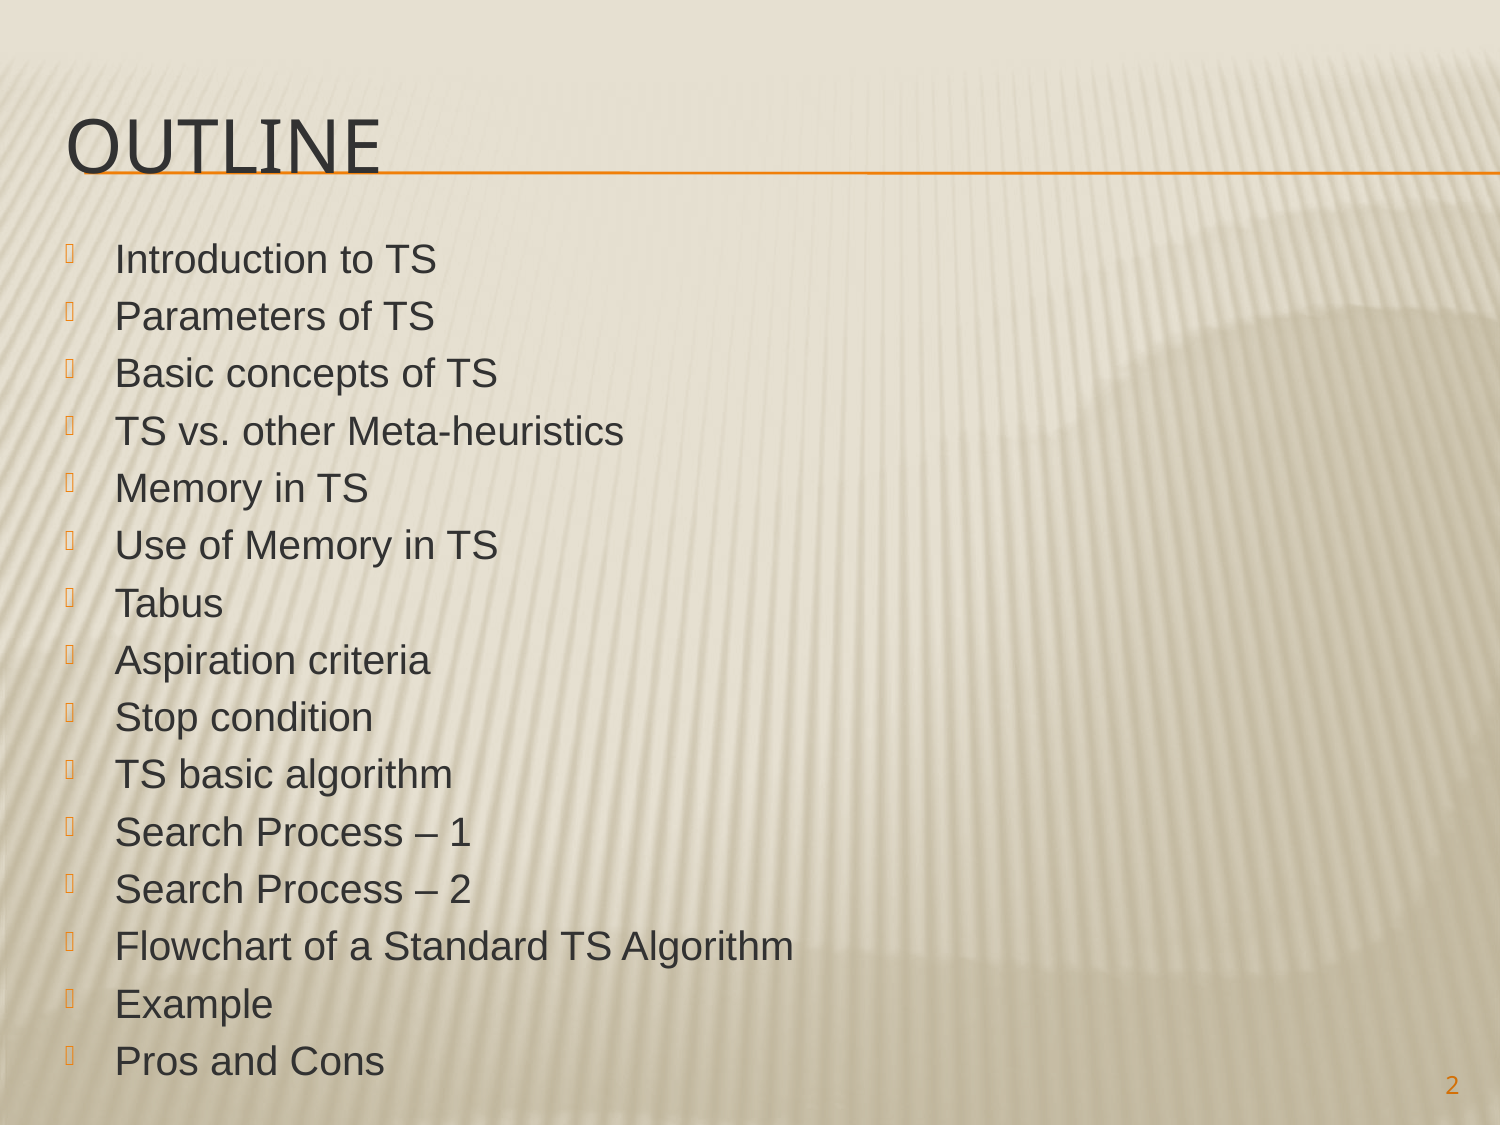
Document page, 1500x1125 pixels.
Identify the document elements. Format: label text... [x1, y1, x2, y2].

list Introduction to TS Parameters of TS Basic concepts of TS TS vs. other Meta-heuristics Memory in TS Use of Memory in TS Tabus Aspiration criteria Stop condition TS basic algorithm Search Process – 1 Search Process – 2 Flowchart of a Standard TS Algorithm Example Pros and Cons [50, 224, 1475, 1100]
title Outline [50, 75, 1475, 213]
slide_number 2 [1350, 1061, 1475, 1103]
